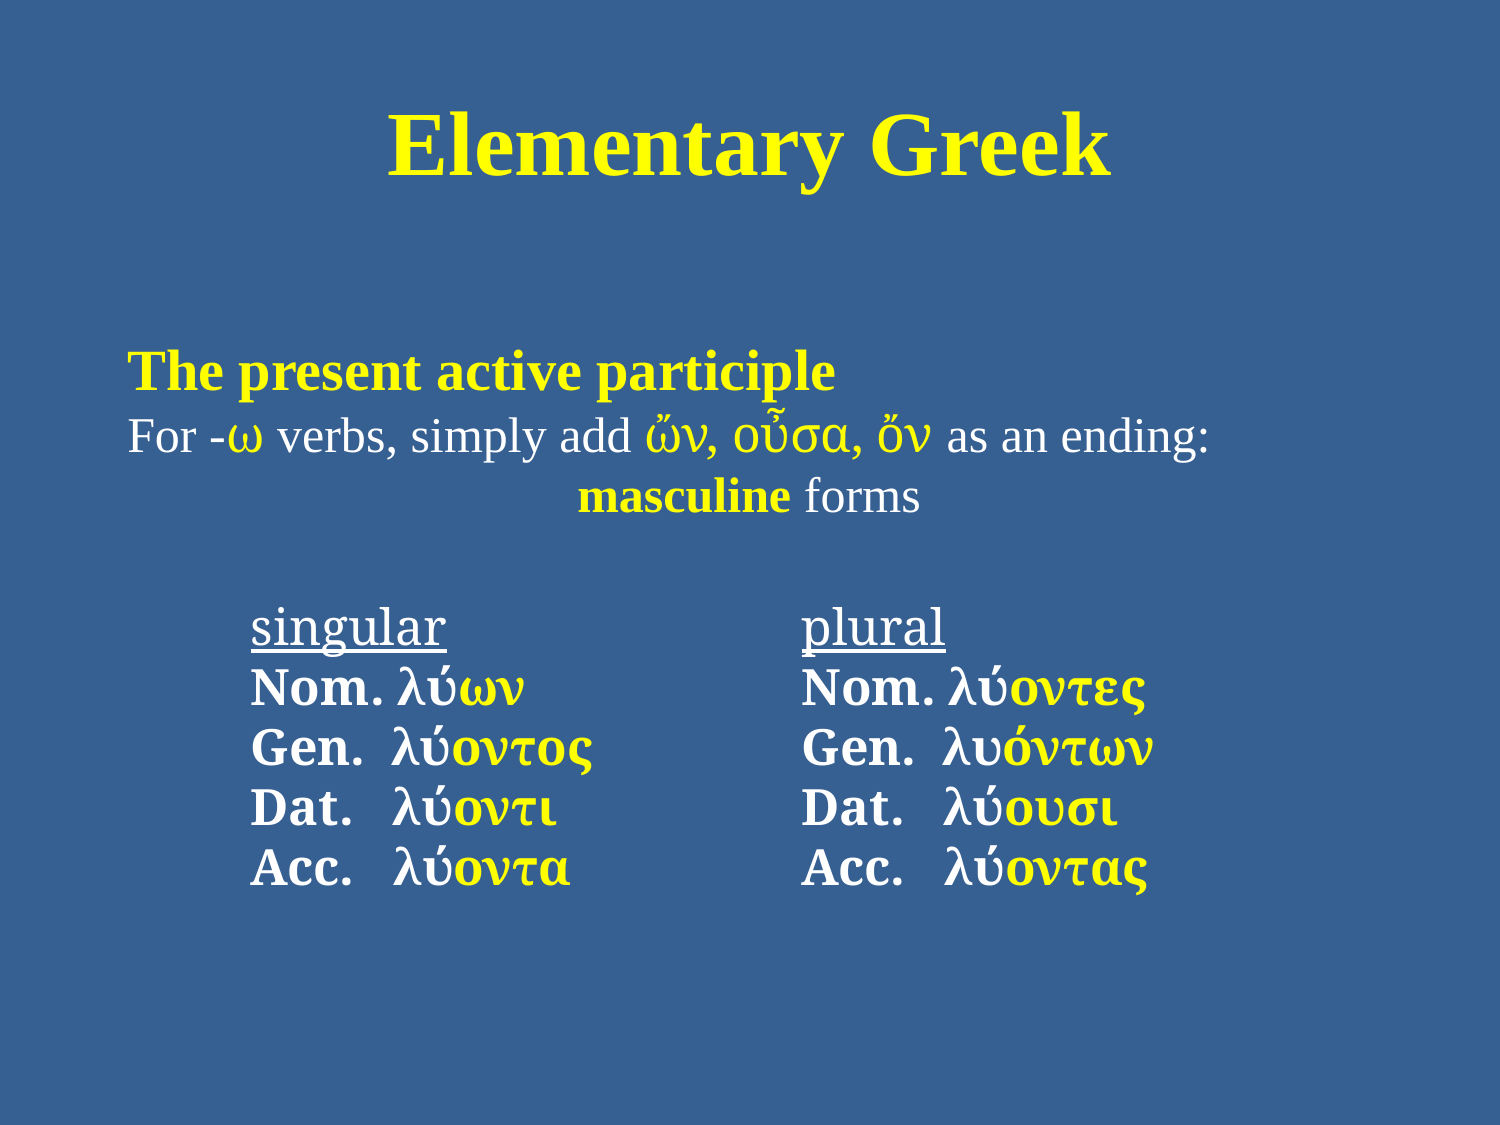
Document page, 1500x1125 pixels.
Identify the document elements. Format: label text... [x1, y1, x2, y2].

title Elementary Greek [75, 45, 1425, 233]
text_box singular Nom. λύων Gen. λύοντος Dat. λύοντι Acc. λύοντα [235, 587, 608, 903]
text_box plural Nom. λύοντες Gen. λυόντων Dat. λύουσι Acc. λύοντας [786, 587, 1171, 903]
text_box The present active participle For -ω verbs, simply add ὤν, οὖσα, ὄν as an ending: masculine forms [112, 324, 1413, 530]
